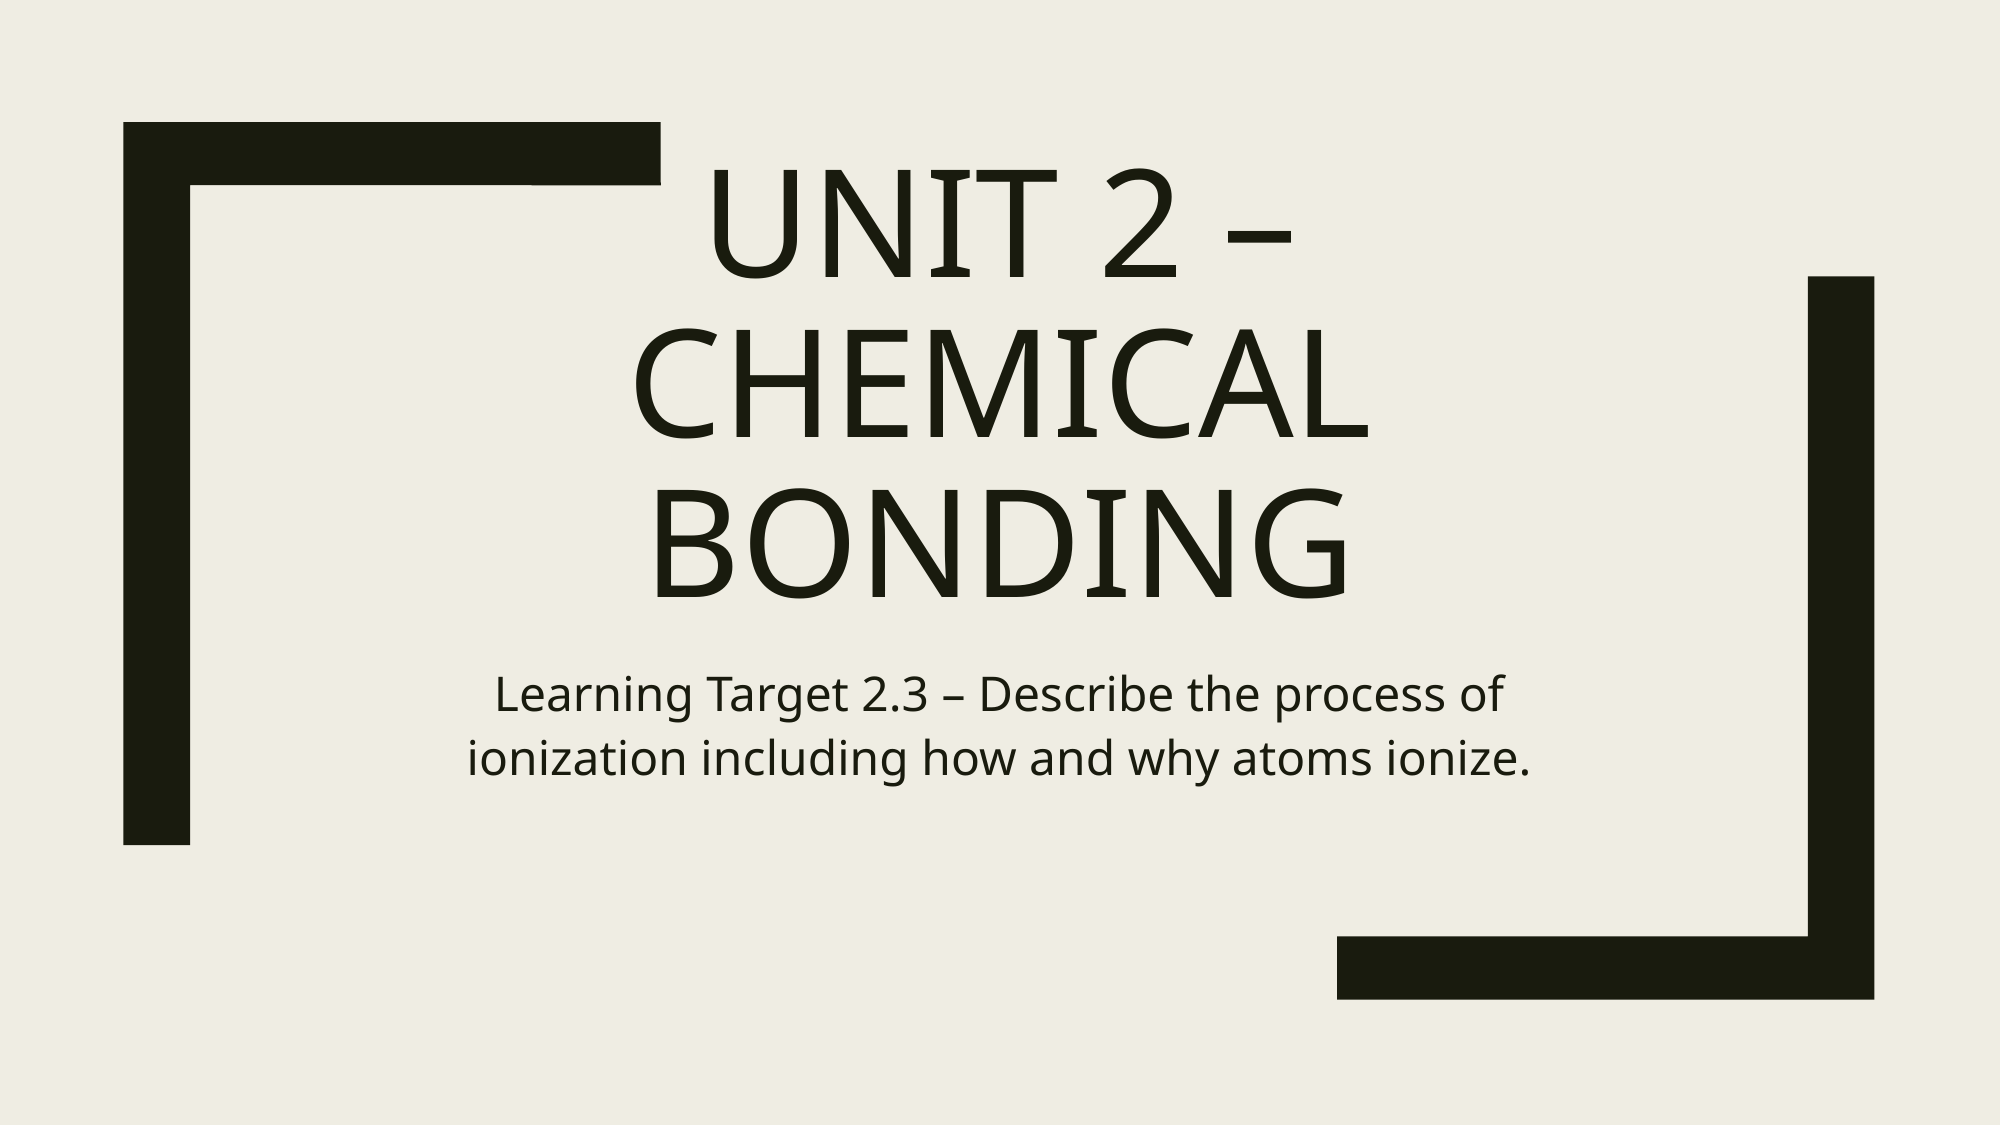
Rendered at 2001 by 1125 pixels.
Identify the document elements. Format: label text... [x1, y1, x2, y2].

title Unit 2 – Chemical Bonding [314, 293, 1686, 638]
subtitle Learning Target 2.3 – Describe the process of ionization including how and why atoms ionize. [439, 649, 1561, 828]
